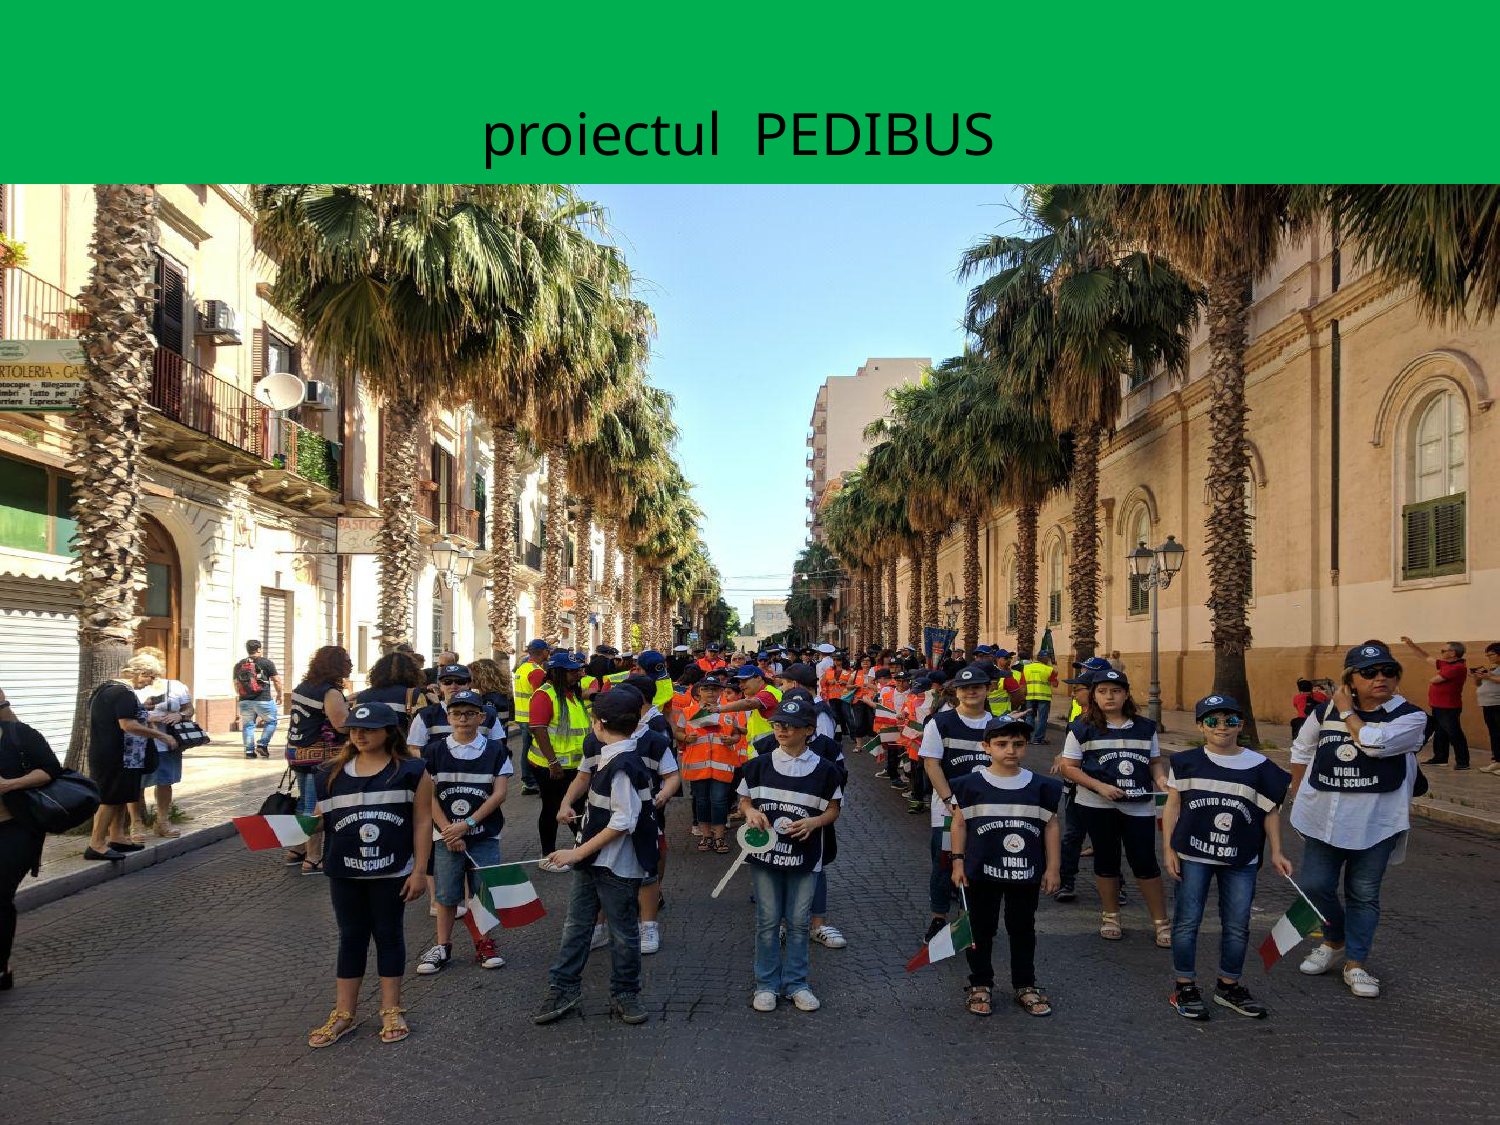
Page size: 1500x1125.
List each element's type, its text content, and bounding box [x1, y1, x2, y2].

text_box proiectul PEDIBUS [407, 90, 1069, 175]
picture [0, 184, 1500, 1125]
